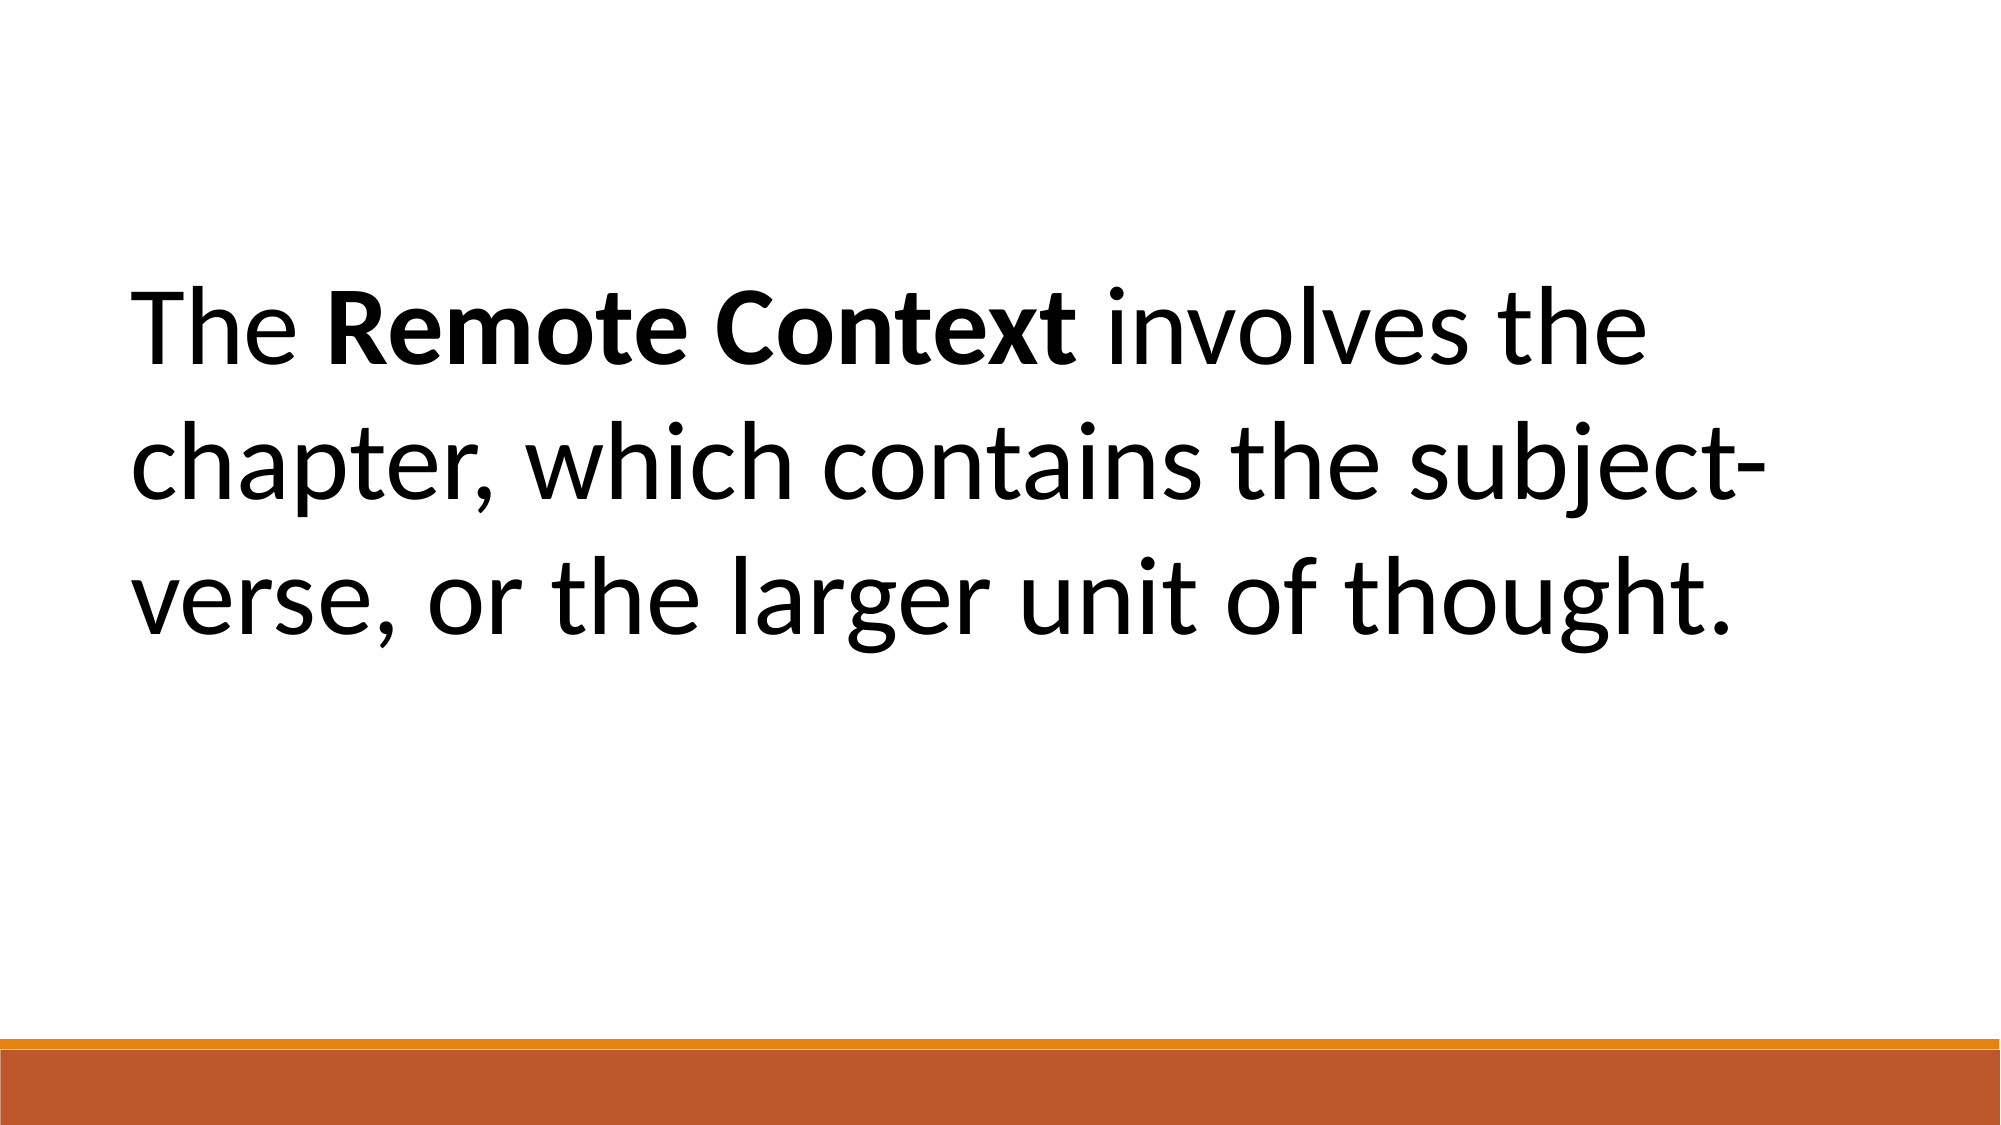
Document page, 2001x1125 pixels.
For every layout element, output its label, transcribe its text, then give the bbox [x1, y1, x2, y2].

text_box The Remote Context involves the chapter, which contains the subject-verse, or the larger unit of thought. [115, 244, 1911, 665]
